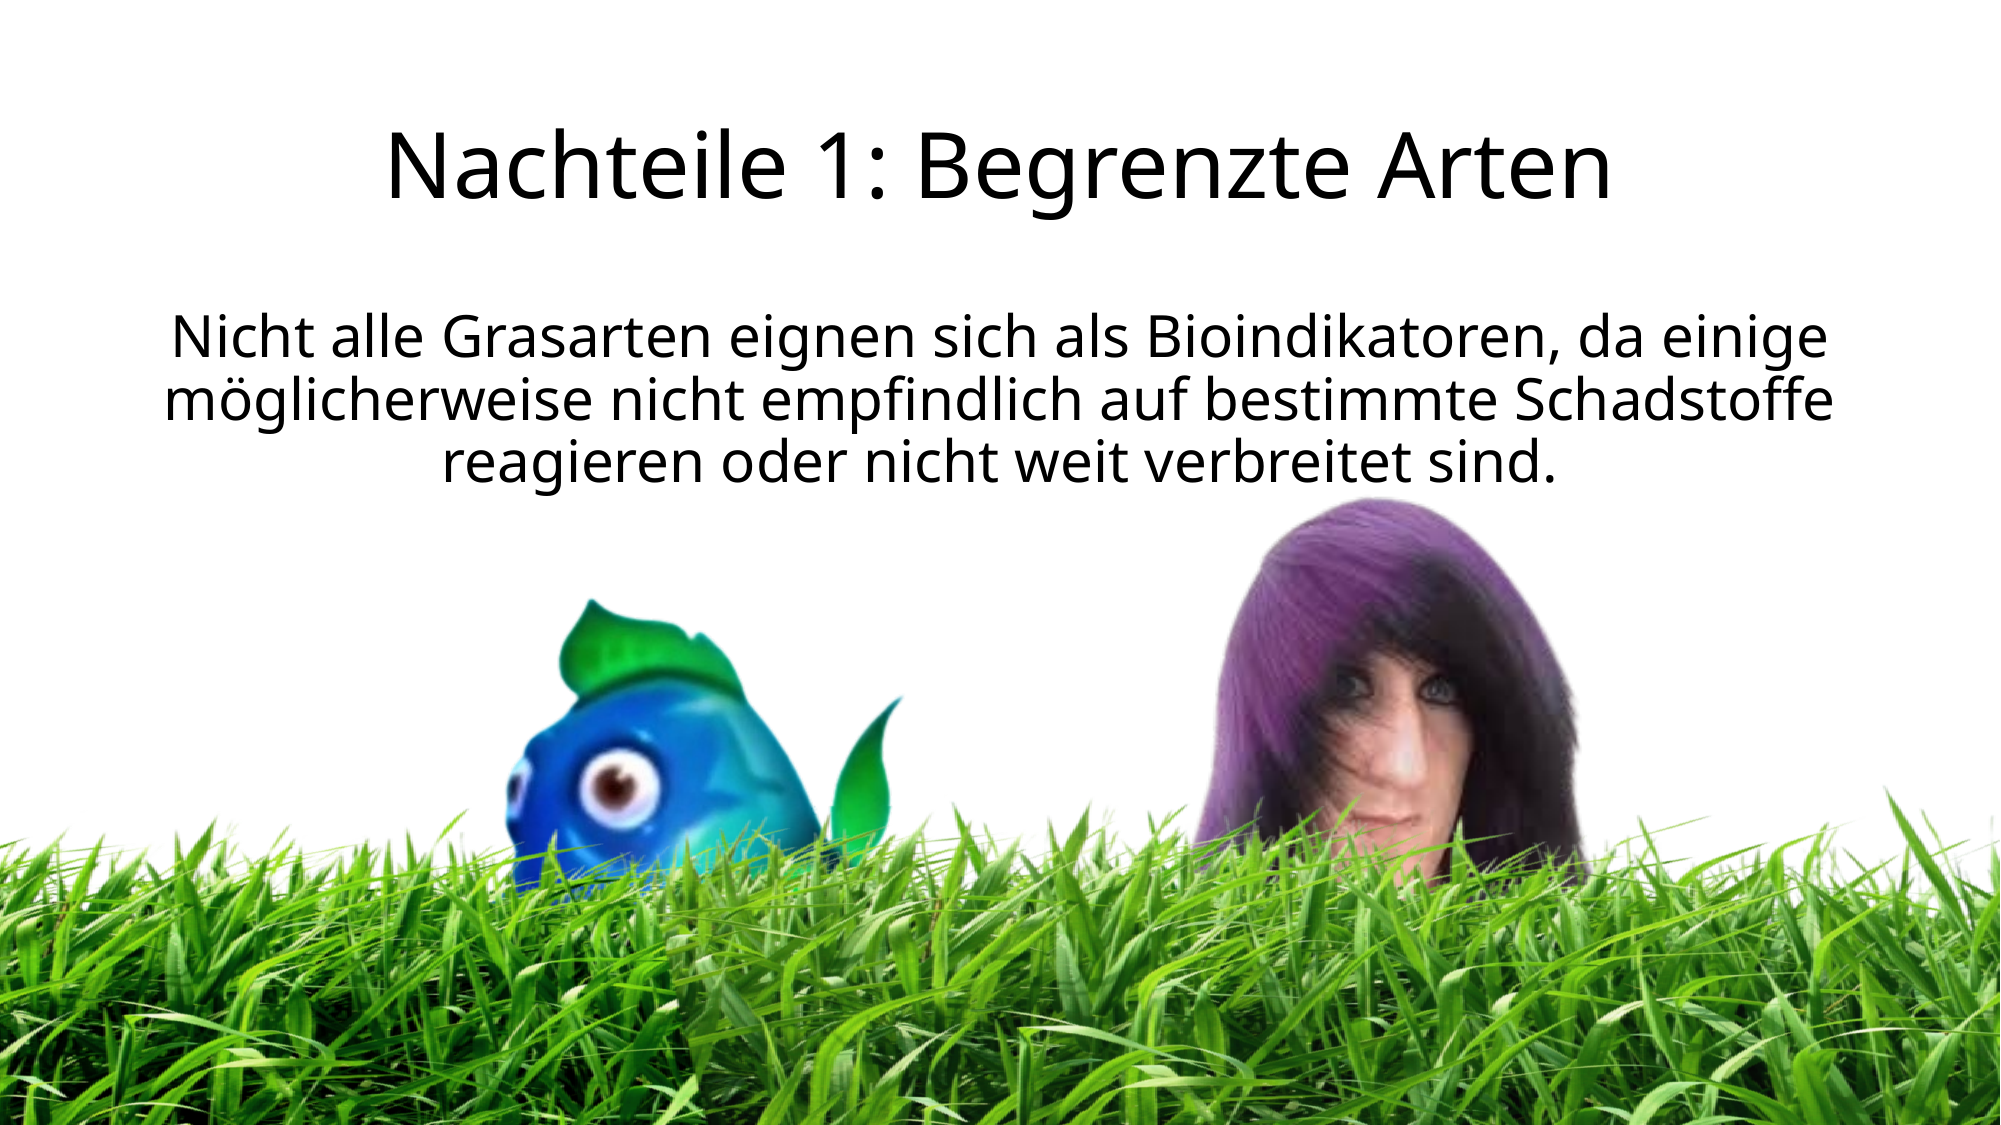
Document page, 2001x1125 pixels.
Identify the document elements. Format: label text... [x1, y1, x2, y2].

title Nachteile 1: Begrenzte Arten [137, 59, 1863, 278]
picture [0, 491, 2000, 1125]
list Nicht alle Grasarten eignen sich als Bioindikatoren, da einige möglicherweise nicht empfindlich auf bestimmte Schadstoffe reagieren oder nicht weit verbreitet sind. [137, 299, 1863, 652]
